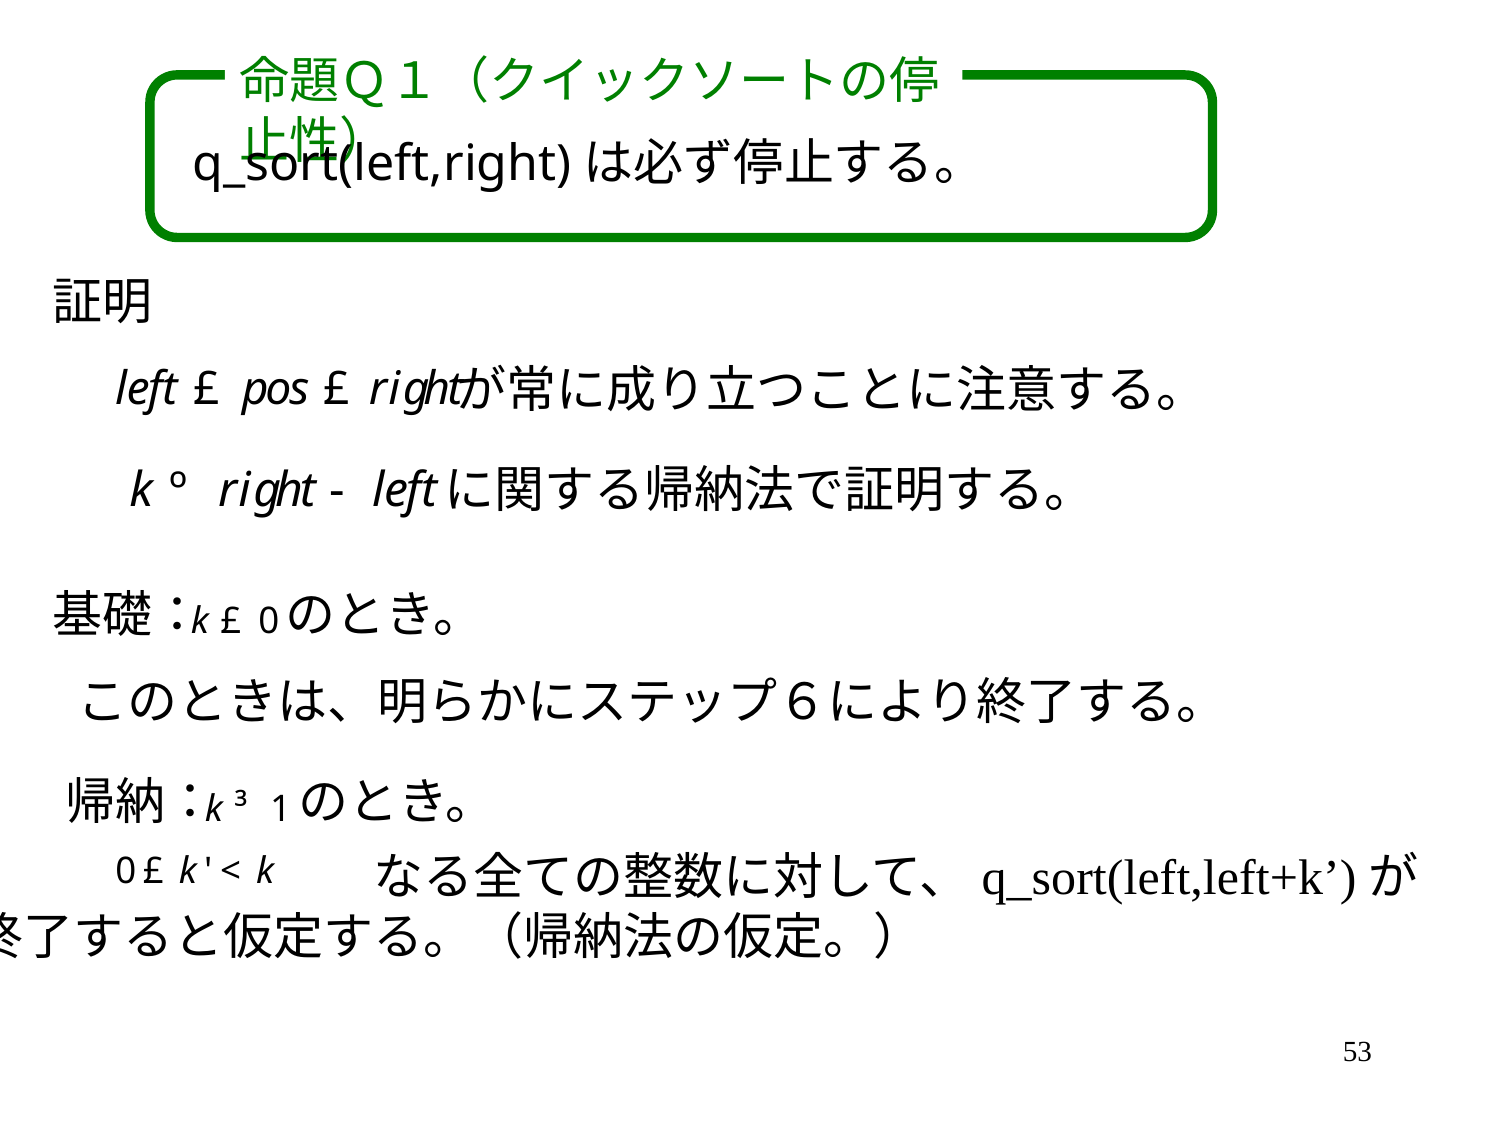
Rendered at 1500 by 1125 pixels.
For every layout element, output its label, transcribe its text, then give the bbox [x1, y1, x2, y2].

slide_number 53 [1074, 1024, 1388, 1101]
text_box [124, 462, 451, 528]
text_box のとき。 [270, 574, 498, 650]
text_box 基礎： [37, 574, 218, 650]
text_box [134, 140, 166, 216]
text_box [149, 74, 1213, 238]
text_box 帰納： [50, 762, 231, 837]
text_box 証明 [37, 262, 168, 338]
text_box のとき。 [283, 762, 511, 837]
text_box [112, 362, 476, 425]
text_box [110, 849, 282, 896]
text_box なる全ての整数に対して、q_sort(left,left+k’)が 終了すると仮定する。（帰納法の仮定。） [0, 837, 1434, 973]
text_box このときは、明らかにステップ６により終了する。 [62, 662, 1241, 738]
text_box q_sort(left,right)は必ず停止する。 [177, 123, 999, 199]
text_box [187, 599, 283, 646]
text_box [201, 787, 294, 834]
text_box に関する帰納法で証明する。 [429, 449, 1109, 525]
text_box が常に成り立つことに注意する。 [441, 349, 1221, 425]
text_box 命題Ｑ１（クイックソートの停止性） [224, 40, 963, 123]
